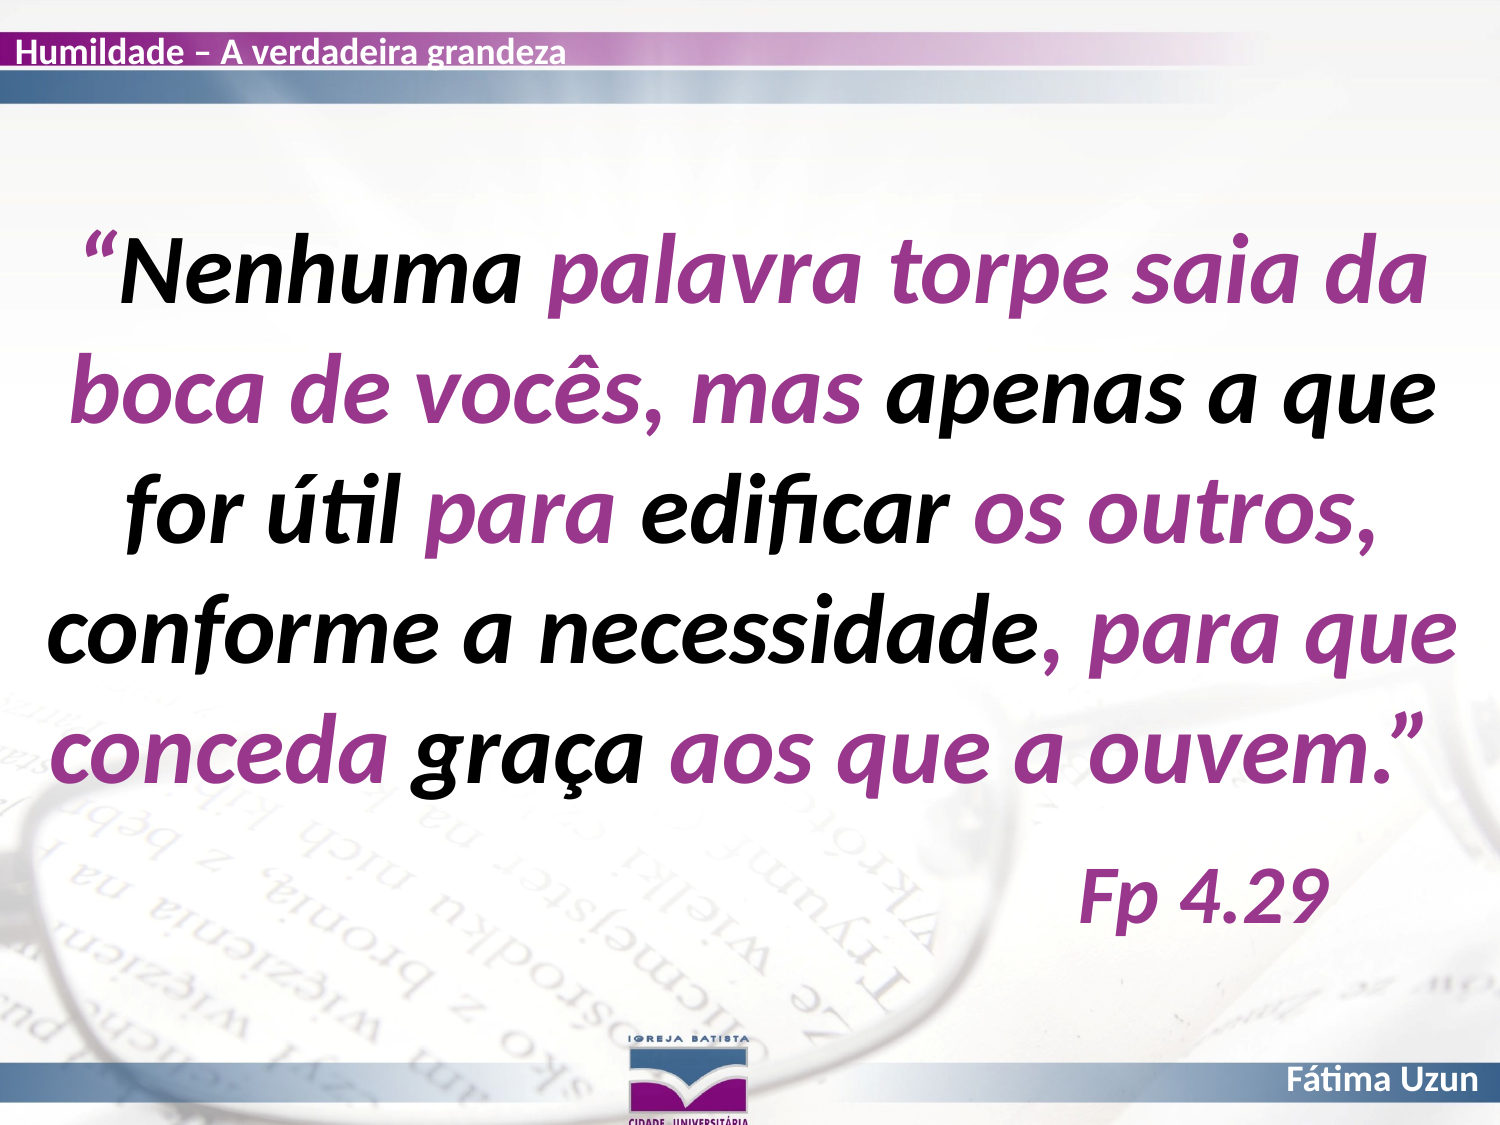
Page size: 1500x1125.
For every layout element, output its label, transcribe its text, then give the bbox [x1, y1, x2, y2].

list “Nenhuma palavra torpe saia da boca de vocês, mas apenas a que for útil para edificar os outros, conforme a necessidade, para que conceda graça aos que a ouvem.” Fp 4.29 [29, 196, 1477, 965]
picture [0, 0, 1500, 1125]
